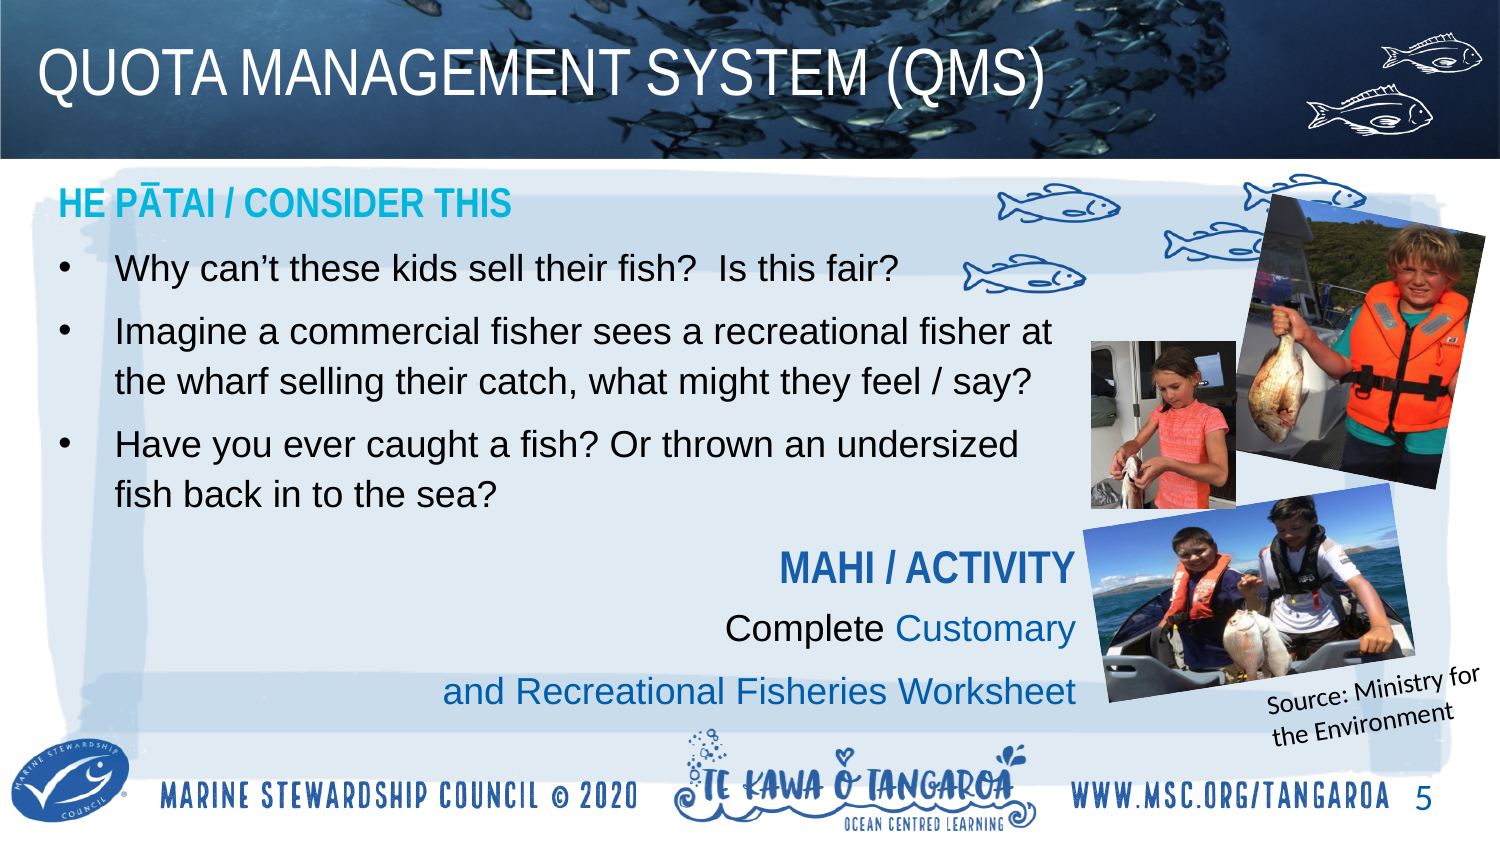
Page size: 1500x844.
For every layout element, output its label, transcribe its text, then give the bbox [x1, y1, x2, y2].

text_box QUOTA MANAGEMENT SYSTEM (QMS) [22, 0, 1461, 148]
picture [0, 0, 1500, 844]
